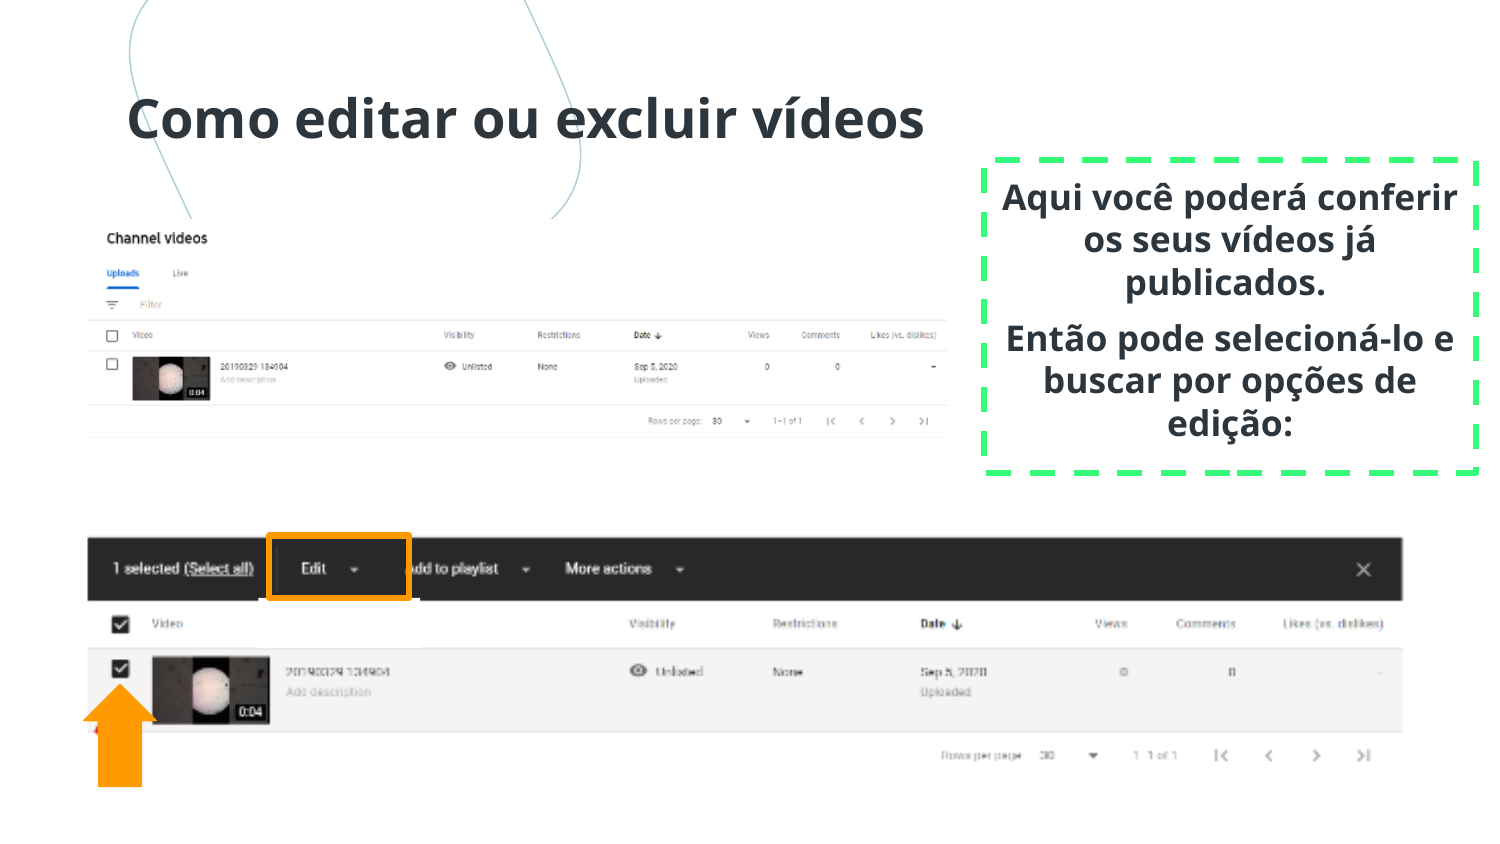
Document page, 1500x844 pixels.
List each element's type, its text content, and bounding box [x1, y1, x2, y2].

text_box Aqui você poderá conferir os seus vídeos já publicados. Então pode selecioná-lo e buscar por opções de edição: [984, 159, 1477, 473]
picture [71, 514, 1428, 778]
title Como editar ou excluir vídeos [91, 84, 961, 161]
picture [71, 219, 955, 455]
